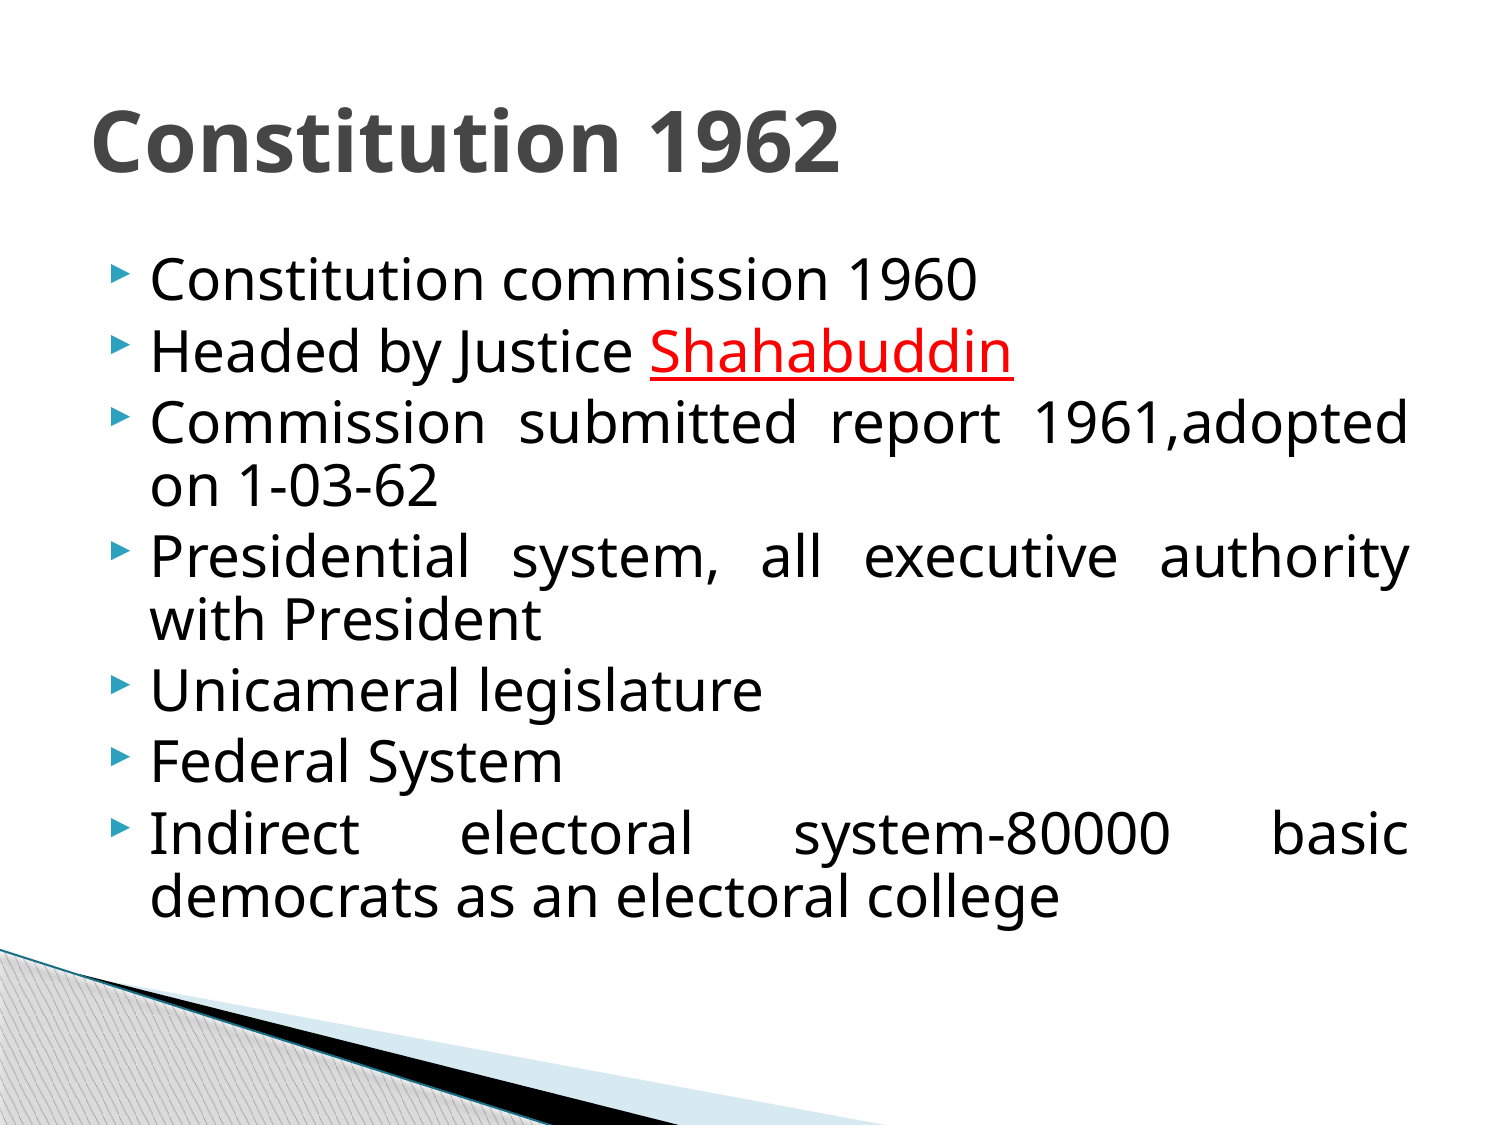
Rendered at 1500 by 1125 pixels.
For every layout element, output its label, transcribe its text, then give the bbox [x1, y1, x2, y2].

title Constitution 1962 [75, 45, 1425, 233]
list Constitution commission 1960 Headed by Justice Shahabuddin Commission submitted report 1961,adopted on 1-03-62 Presidential system, all executive authority with President Unicameral legislature Federal System Indirect electoral system-80000 basic democrats as an electoral college [75, 243, 1425, 986]
